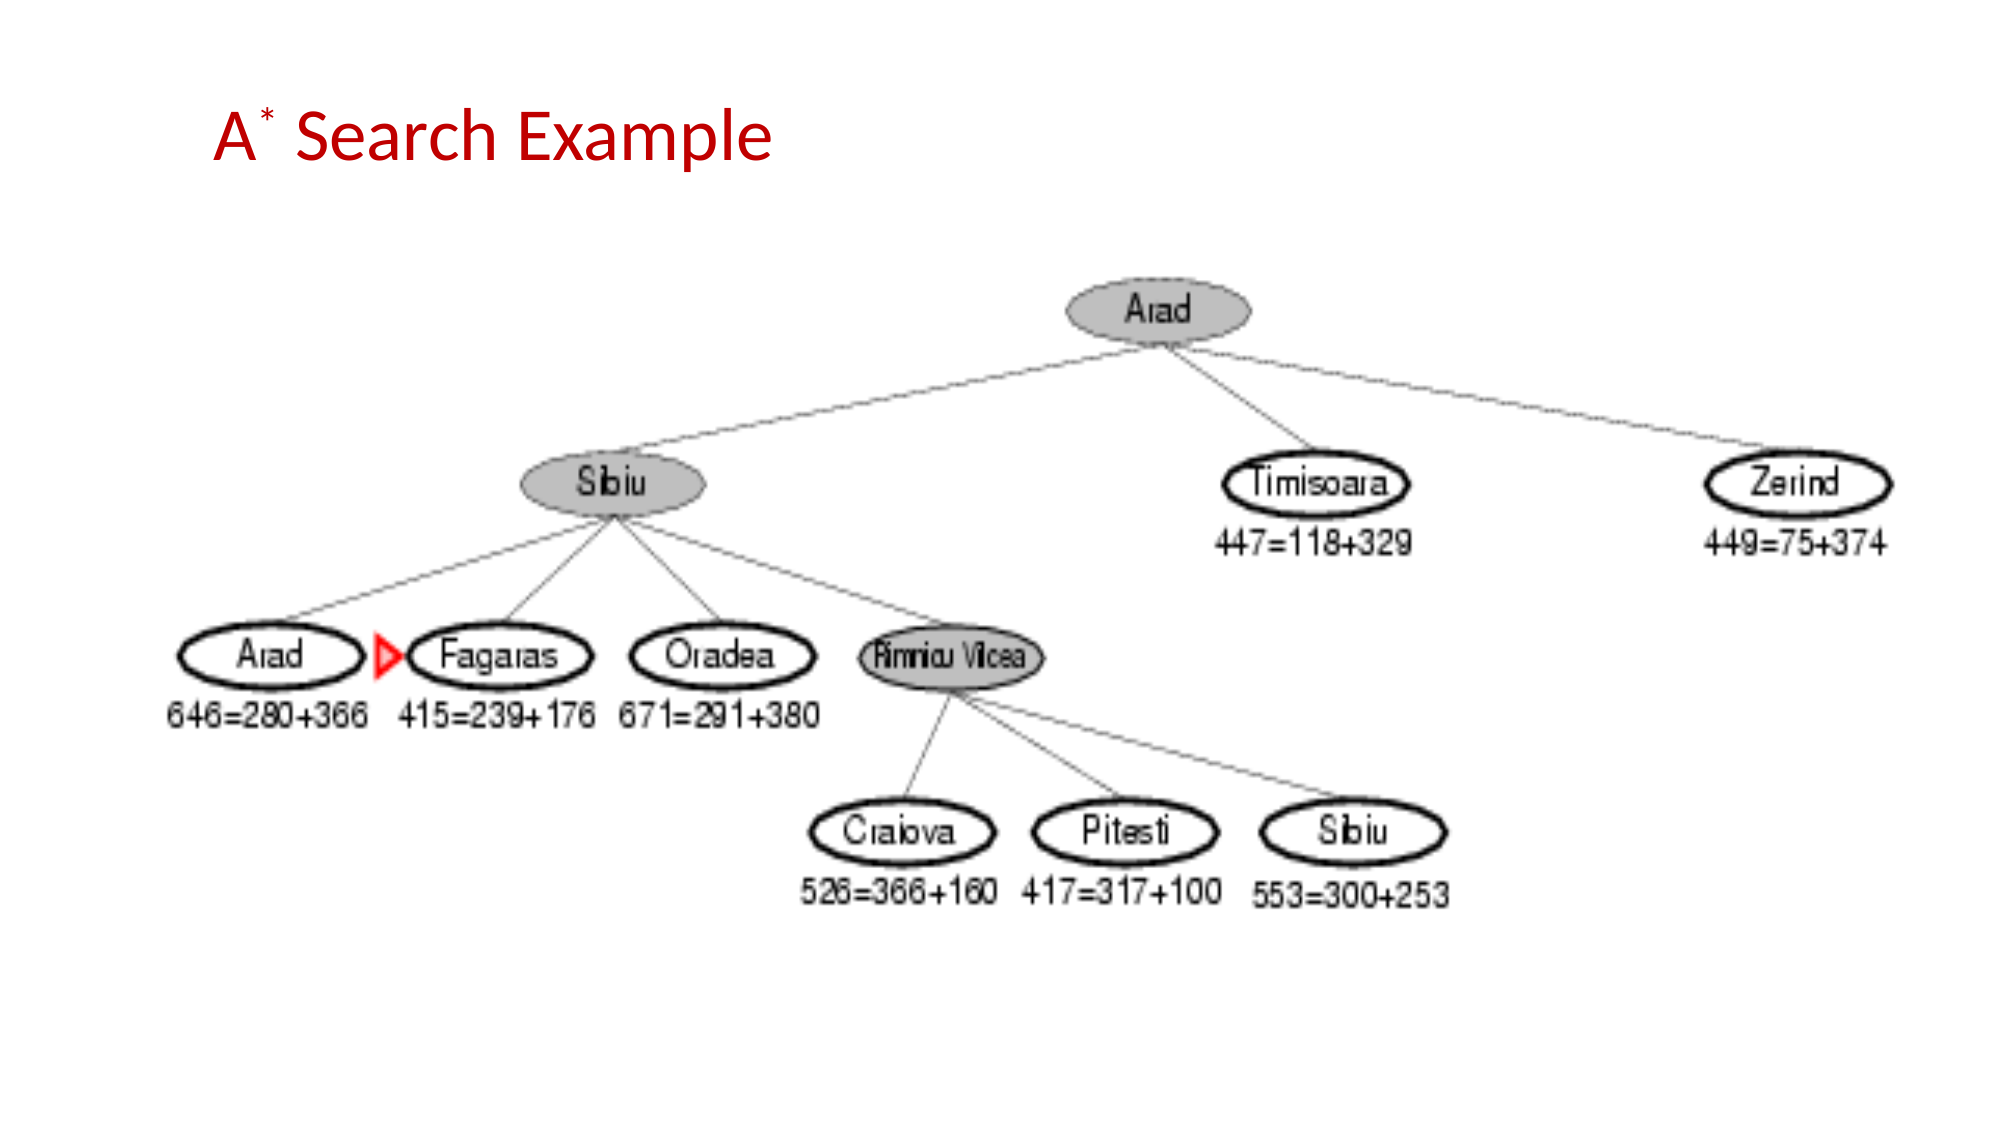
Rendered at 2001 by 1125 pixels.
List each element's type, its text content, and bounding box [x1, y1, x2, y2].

picture [147, 249, 1917, 1000]
text_box A* Search Example [198, 88, 1058, 247]
